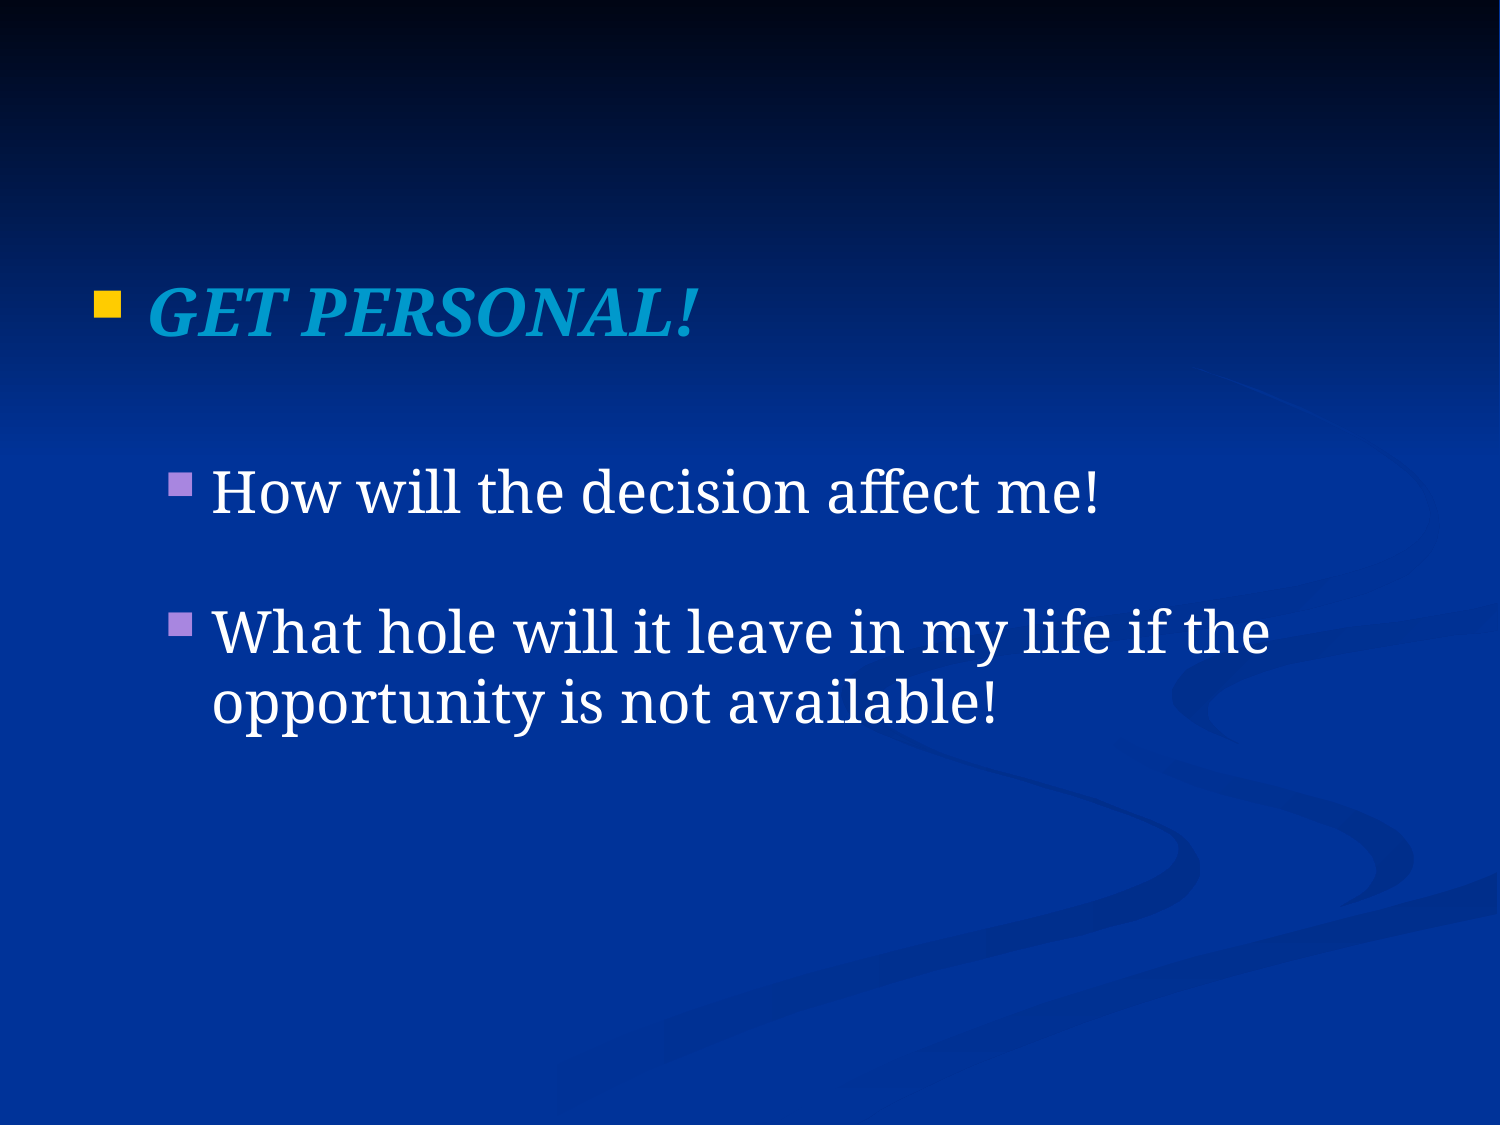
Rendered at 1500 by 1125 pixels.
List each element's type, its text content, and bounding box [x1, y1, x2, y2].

list GET PERSONAL! How will the decision affect me! What hole will it leave in my life if the opportunity is not available! [74, 262, 1426, 1001]
